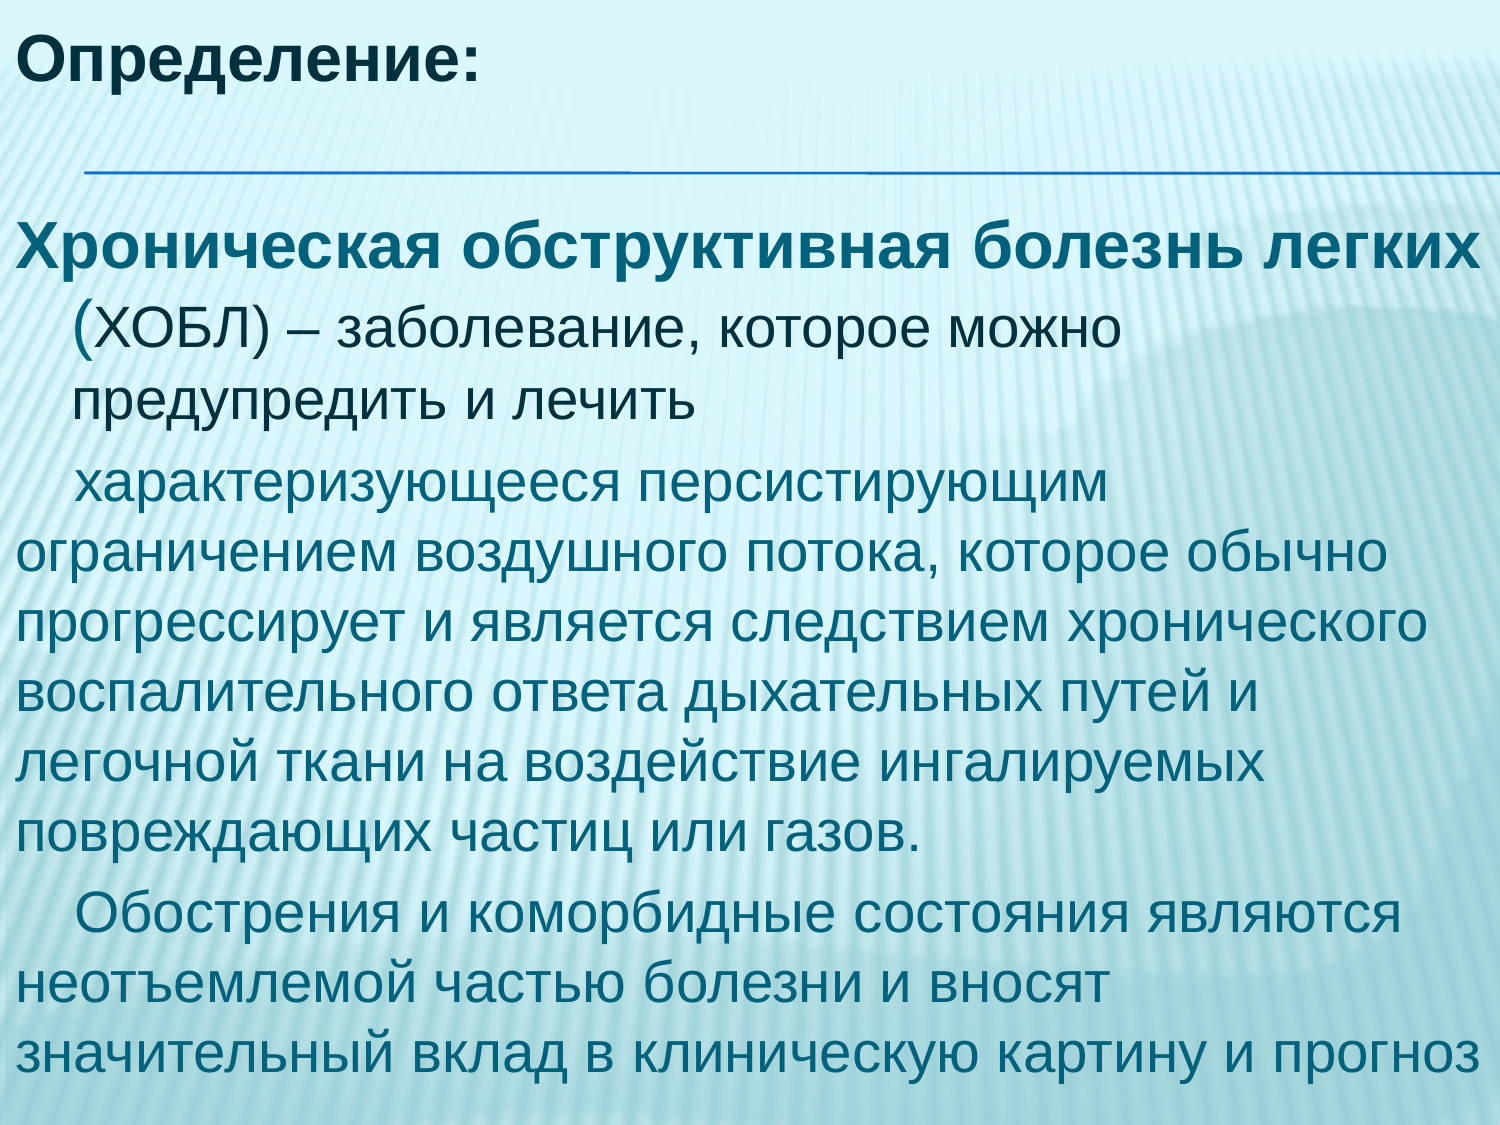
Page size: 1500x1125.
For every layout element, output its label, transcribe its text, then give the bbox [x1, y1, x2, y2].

list Определение: Хроническая обструктивная болезнь легких (ХОБЛ) – заболевание, которое можно предупредить и лечить характеризующееся персистирующим ограничением воздушного потока, которое обычно прогрессирует и является следствием хронического воспалительного ответа дыхательных путей и легочной ткани на воздействие ингалируемых повреждающих частиц или газов. Обострения и коморбидные состояния являются неотъемлемой частью болезни и вносят значительный вклад в клиническую картину и прогноз [0, 6, 1500, 1051]
